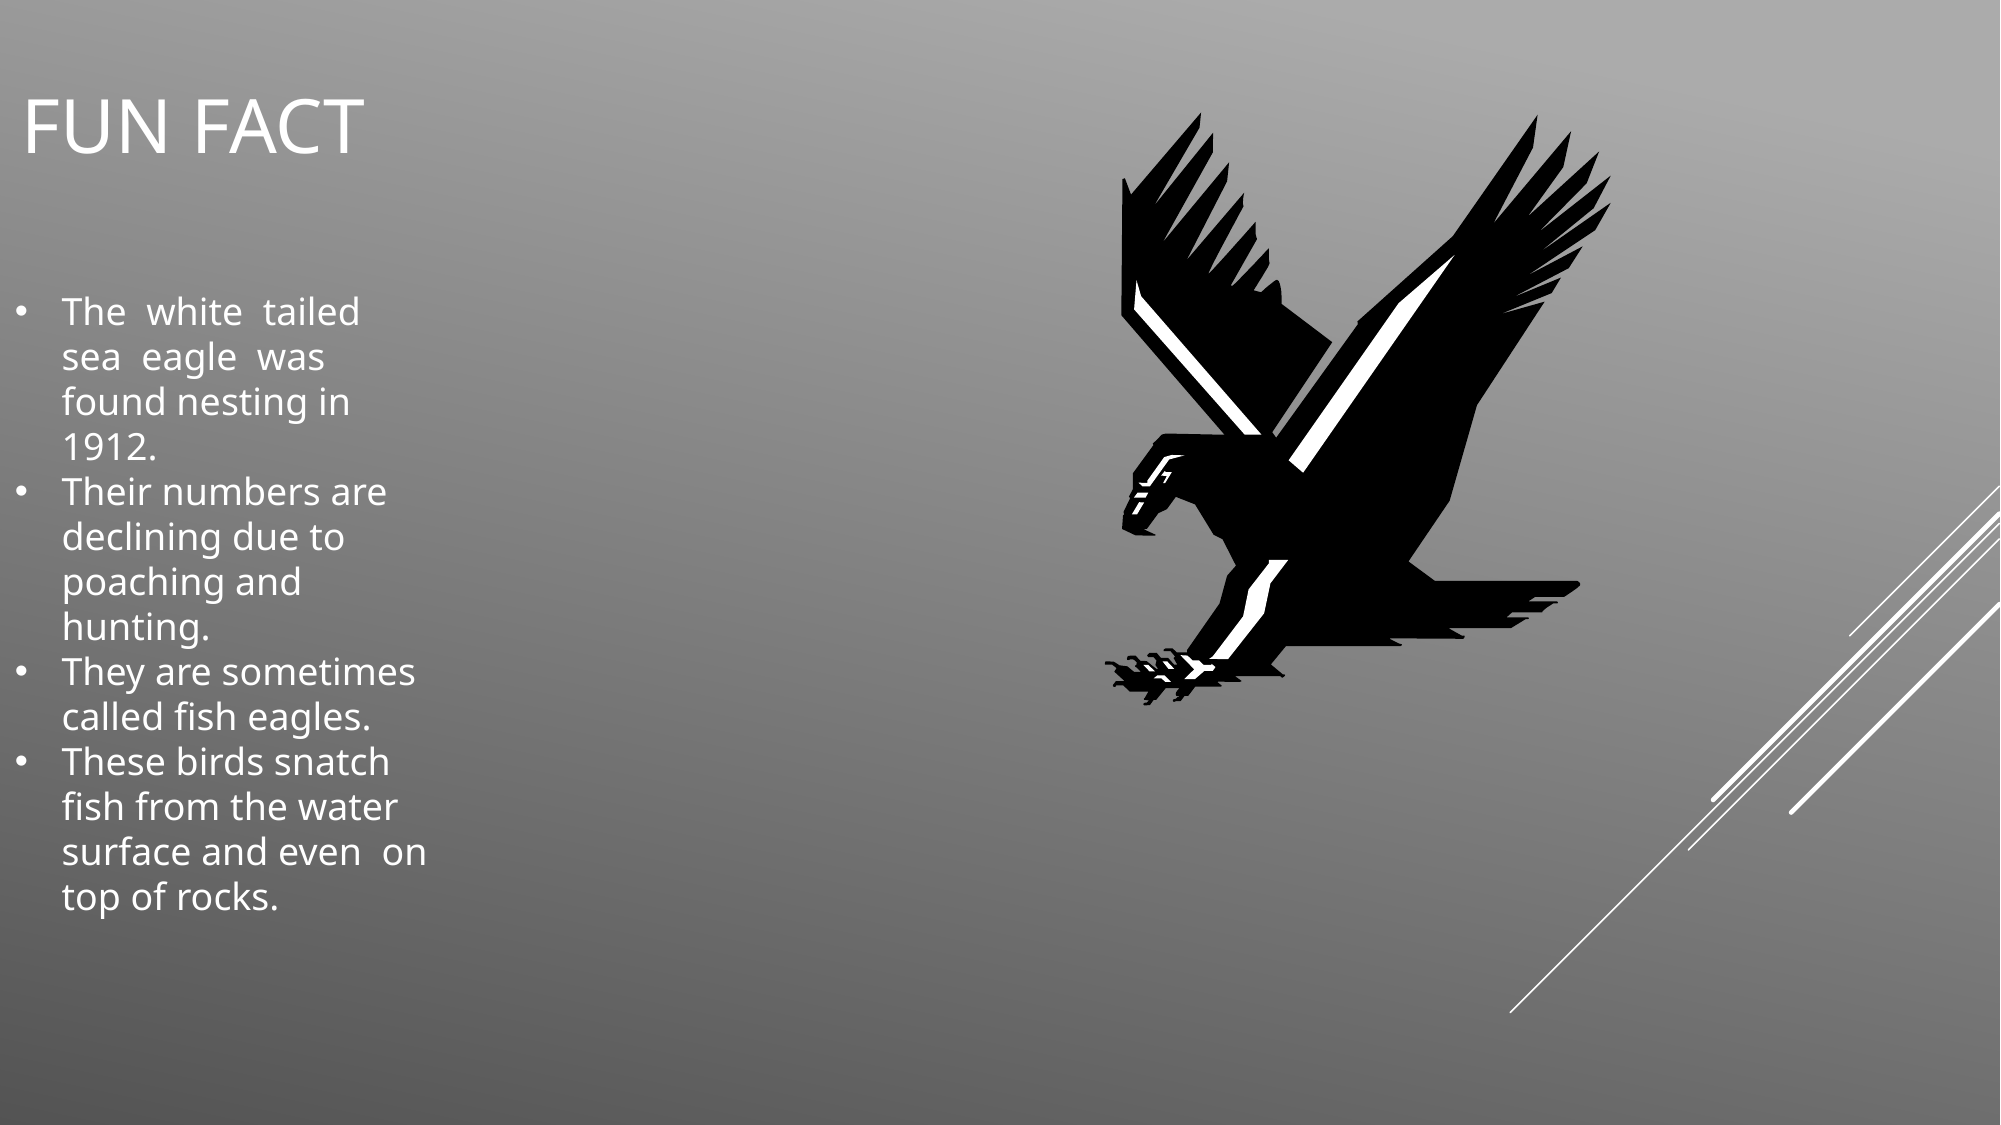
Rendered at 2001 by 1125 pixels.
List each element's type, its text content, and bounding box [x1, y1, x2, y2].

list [1104, 112, 1611, 706]
title Fun Fact [6, 0, 1407, 248]
text_box The white tailed sea eagle was found nesting in 1912. Their numbers are declining due to poaching and hunting. They are sometimes called fish eagles. These birds snatch fish from the water surface and even on top of rocks. [0, 280, 447, 925]
list [0, 189, 810, 783]
